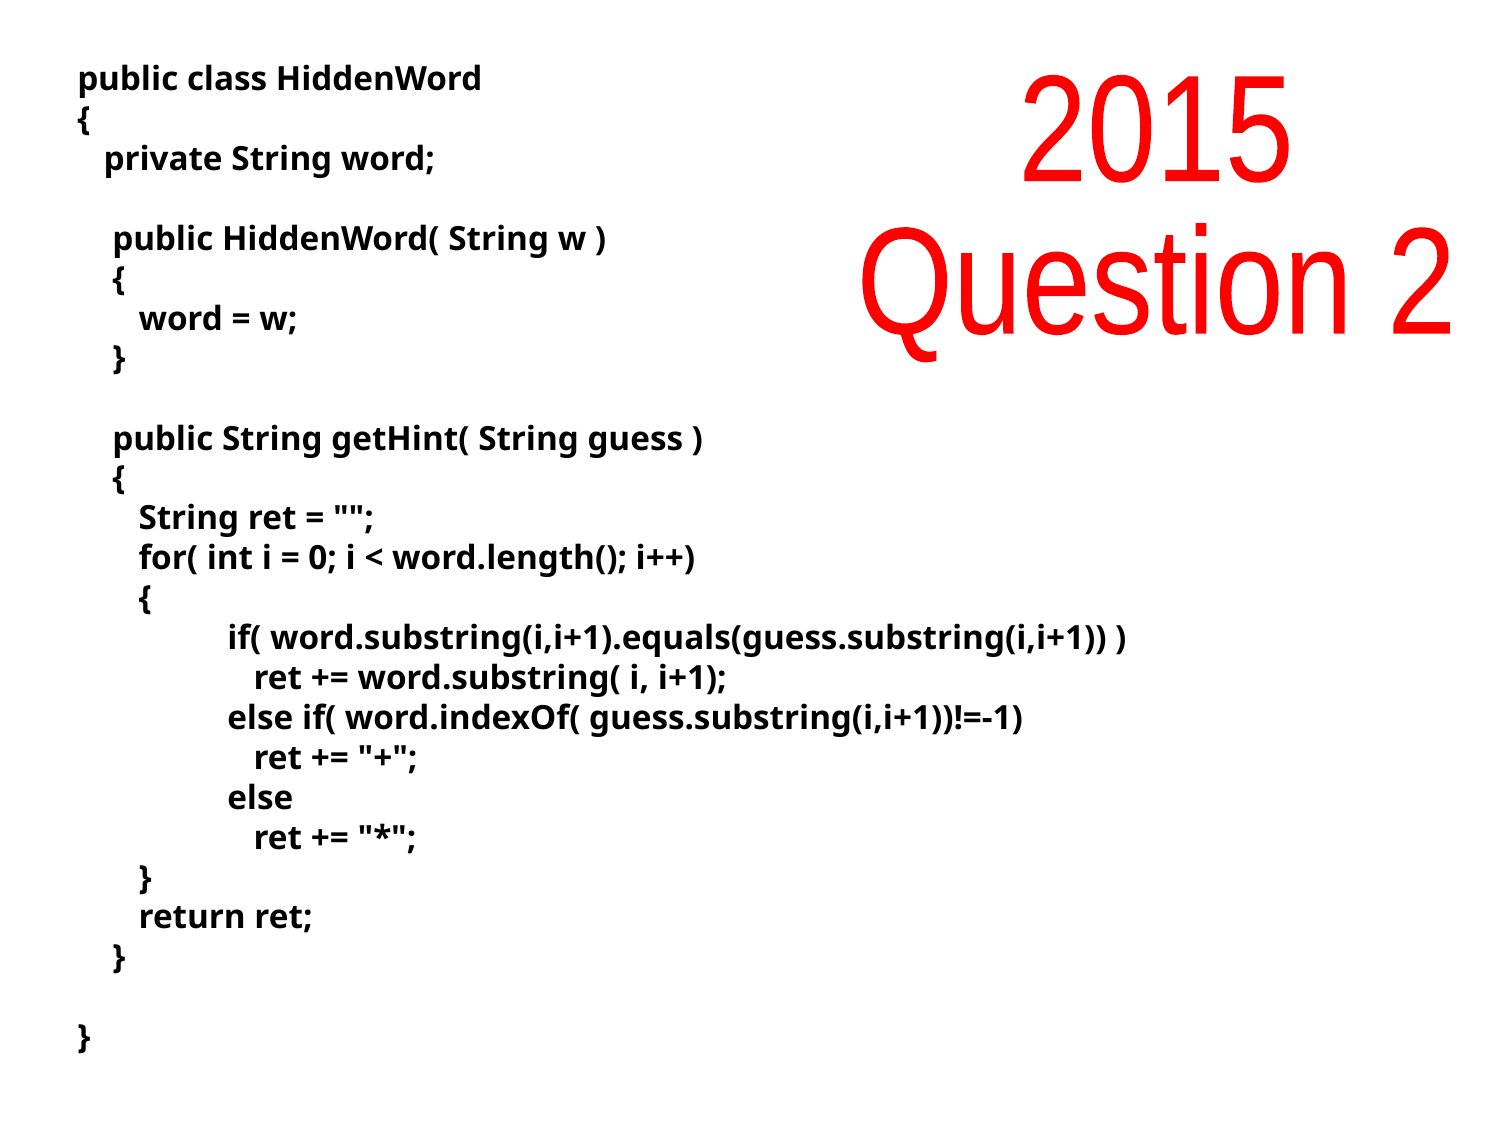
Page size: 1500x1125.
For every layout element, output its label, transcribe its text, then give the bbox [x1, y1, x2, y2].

text_box public class HiddenWord { private String word; public HiddenWord( String w ) { word = w; } public String getHint( String guess ) { String ret = ""; for( int i = 0; i < word.length(); i++) { if( word.substring(i,i+1).equals(guess.substring(i,i+1)) ) ret += word.substring( i, i+1); else if( word.indexOf( guess.substring(i,i+1))!=-1) ret += "+"; else ret += "*"; } return ret; } } [62, 49, 1463, 1063]
